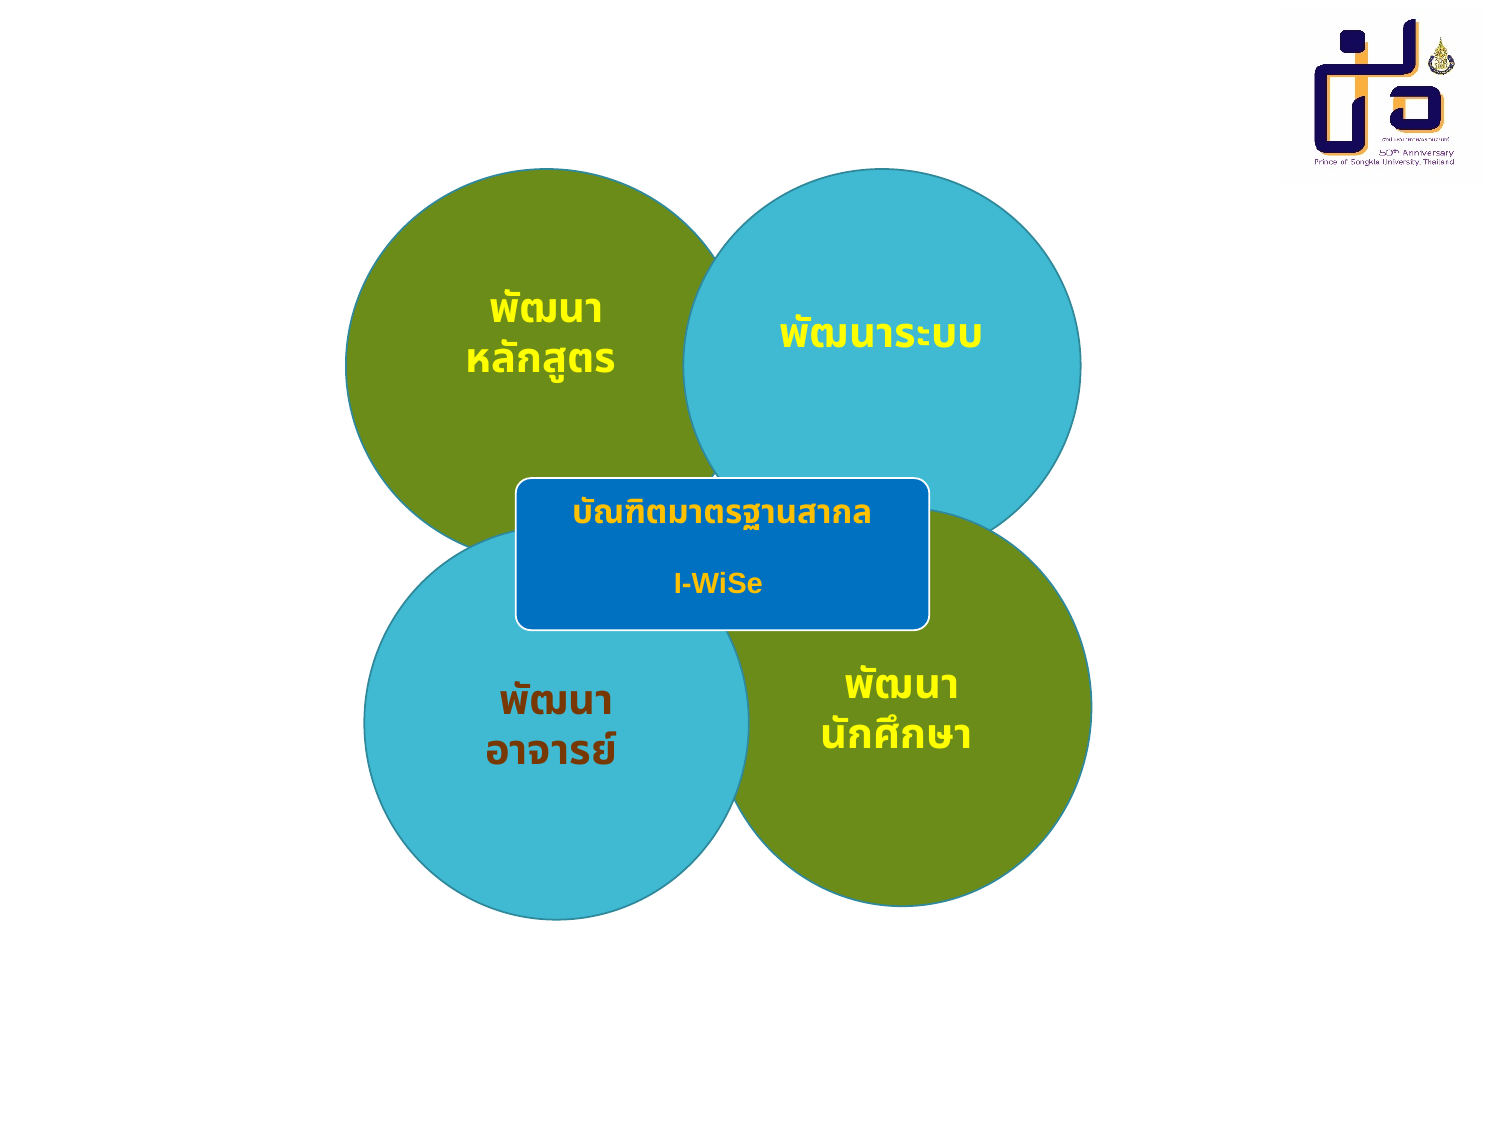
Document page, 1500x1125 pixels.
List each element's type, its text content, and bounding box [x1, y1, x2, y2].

text_box พัฒนาอาจารย์ [363, 530, 750, 921]
picture [1281, 7, 1484, 185]
text_box บัณฑิตมาตรฐานสากล I-WiSe [514, 477, 931, 632]
title [53, 0, 1500, 1125]
text_box [274, 83, 601, 395]
text_box พัฒนานักศึกษา [729, 509, 1093, 908]
